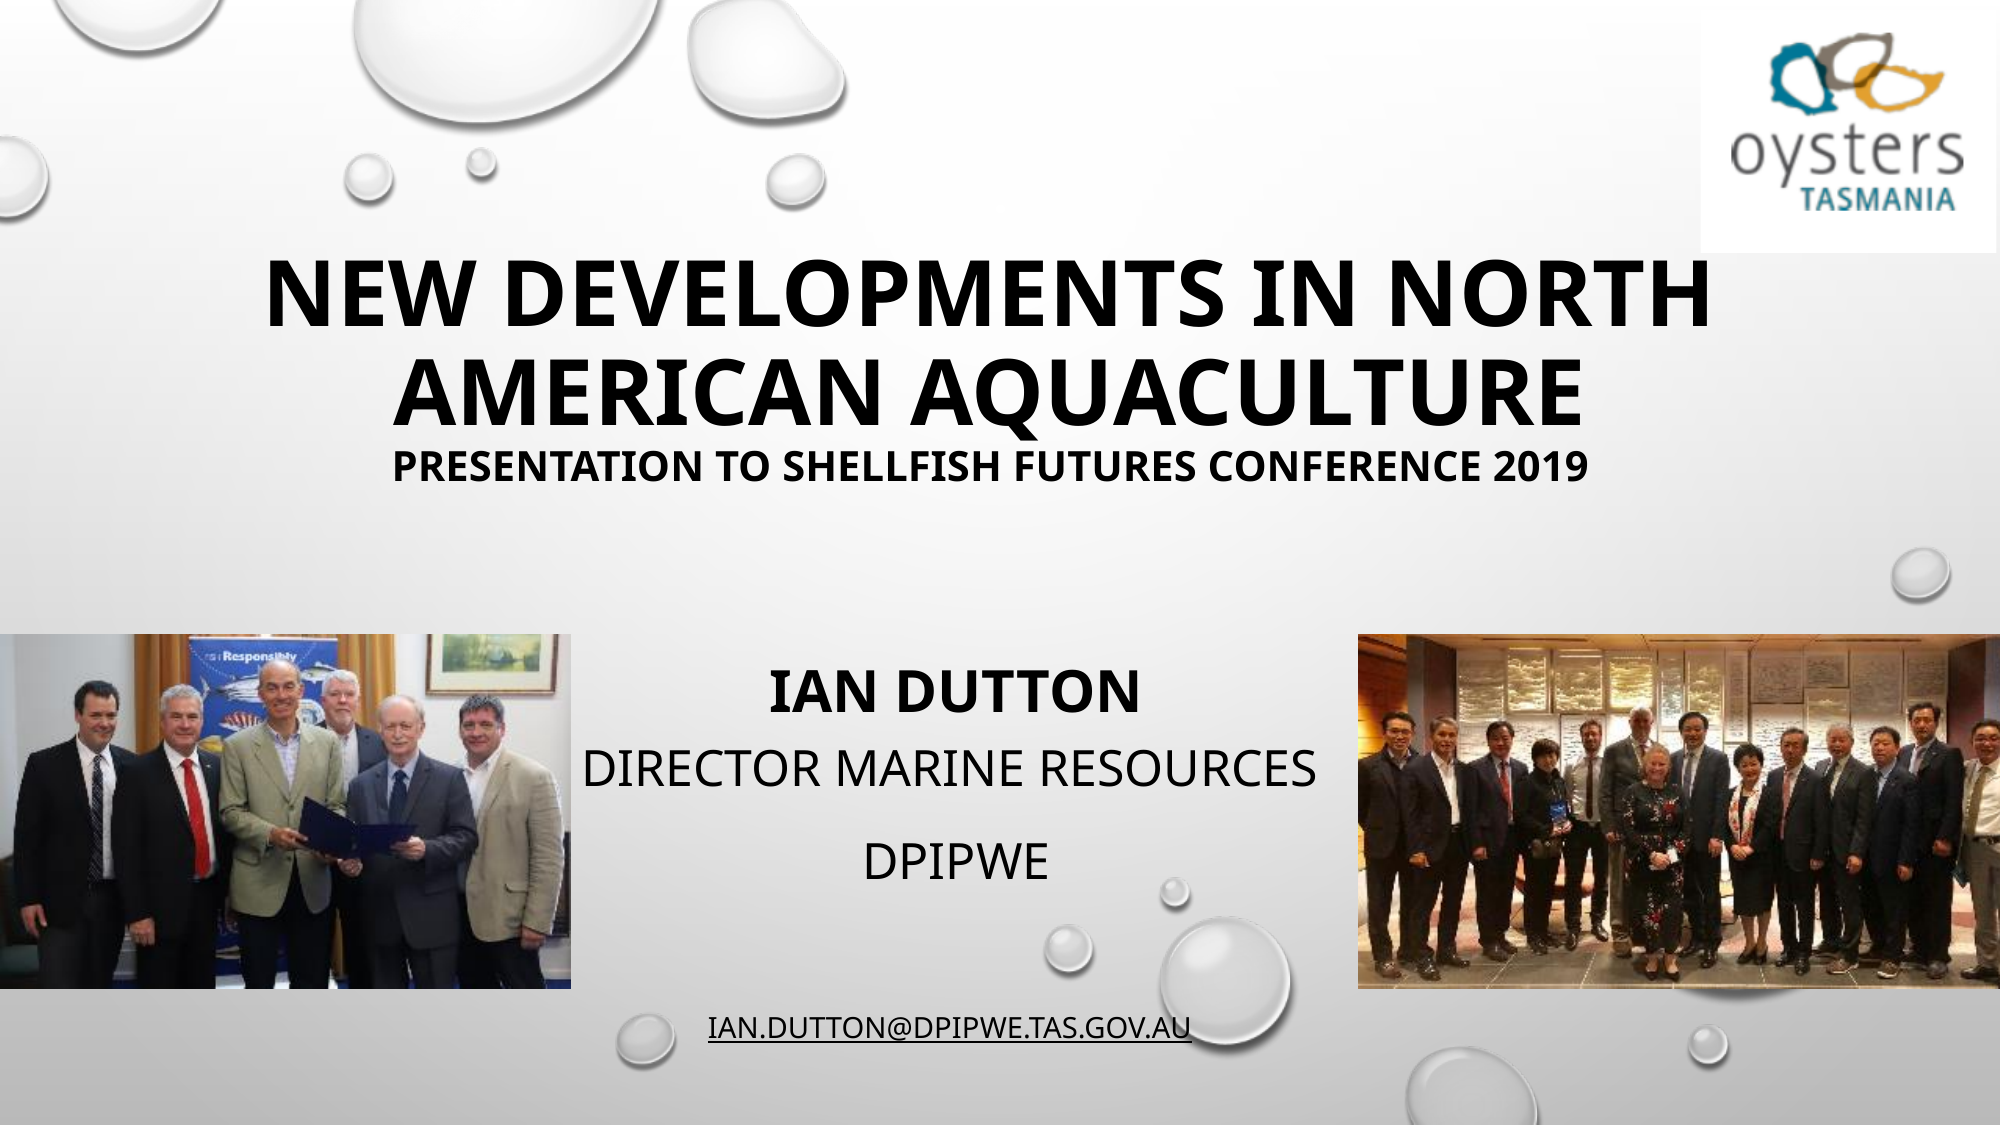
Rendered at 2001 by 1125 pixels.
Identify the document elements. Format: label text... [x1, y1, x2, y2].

picture [0, 0, 2000, 1125]
subtitle Ian Dutton Director Marine Resources DPIPWE ian.Dutton@dpipwe.tas.gov.au [558, 633, 1355, 1124]
title New Developments in North American Aquaculture Presentation to shellfish futures conference 2019 [217, 116, 1764, 499]
